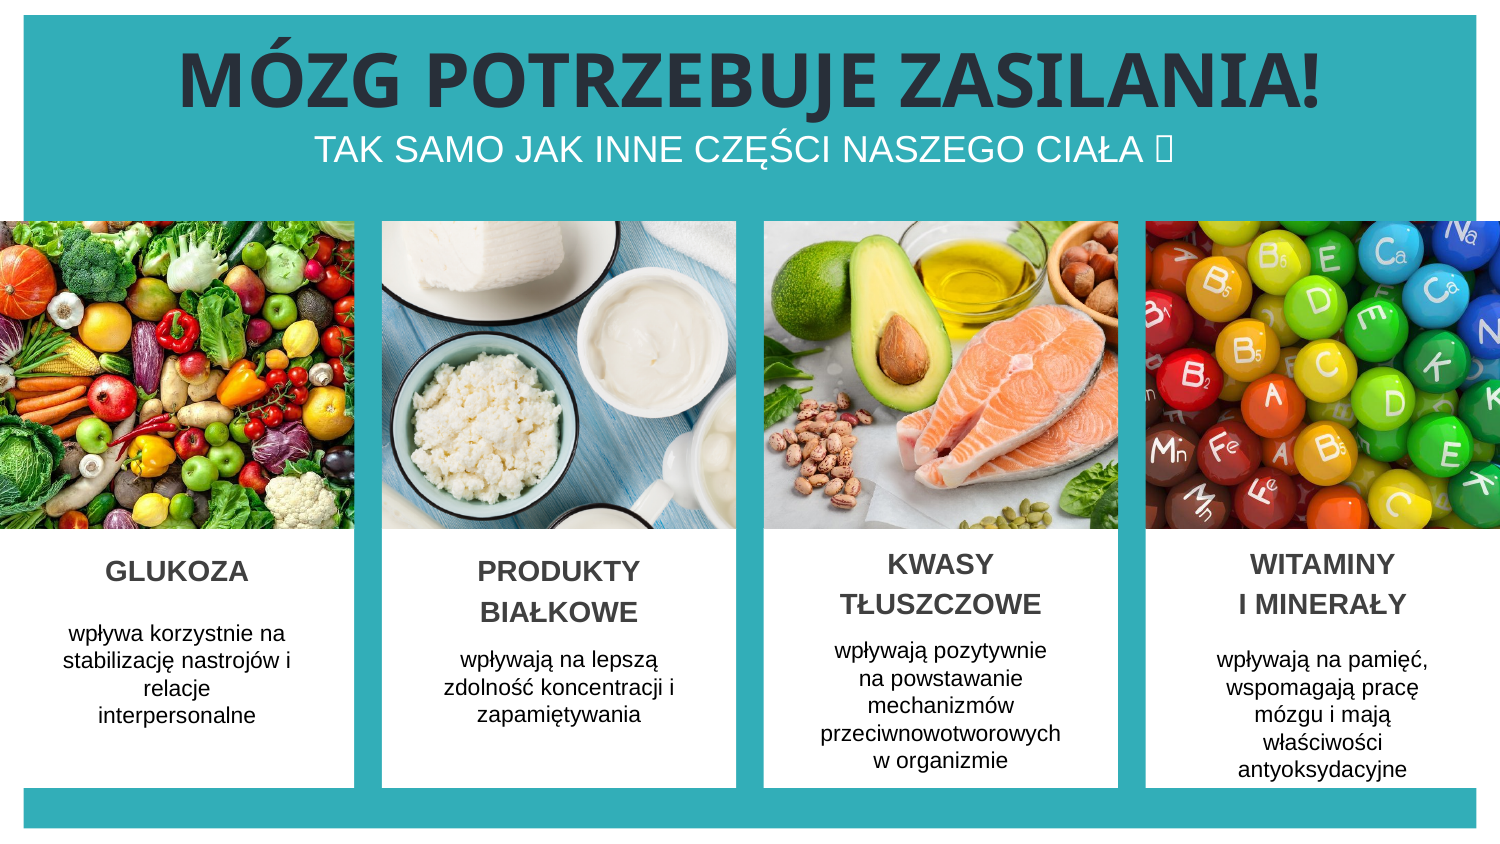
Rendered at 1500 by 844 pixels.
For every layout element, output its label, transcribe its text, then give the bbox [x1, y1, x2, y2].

list MÓZG POTRZEBUJE ZASILANIA! [0, 29, 1500, 124]
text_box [1186, 562, 1459, 792]
list TAK SAMO JAK INNE CZĘŚCI NASZEGO CIAŁA  [0, 124, 1500, 172]
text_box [422, 549, 696, 736]
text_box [41, 549, 314, 738]
picture [763, 220, 1119, 529]
picture [1145, 220, 1500, 529]
picture [0, 220, 355, 529]
picture [381, 220, 737, 529]
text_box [804, 562, 1077, 783]
